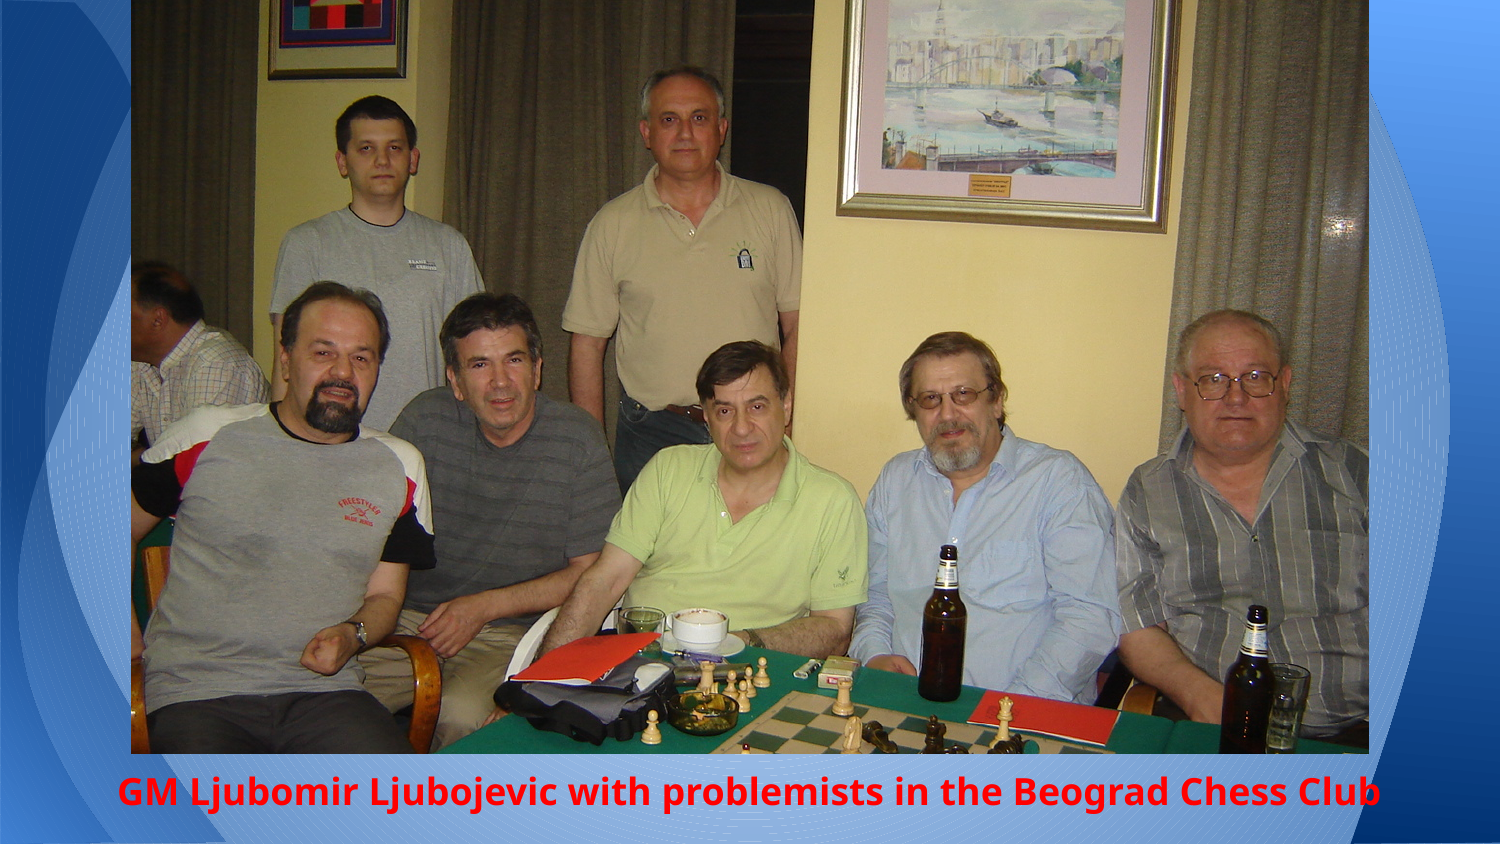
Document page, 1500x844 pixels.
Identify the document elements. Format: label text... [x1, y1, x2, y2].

list GM Ljubomir Ljubojevic with problemists in the Beograd Chess Club [75, 753, 1425, 842]
picture [131, 0, 1369, 754]
